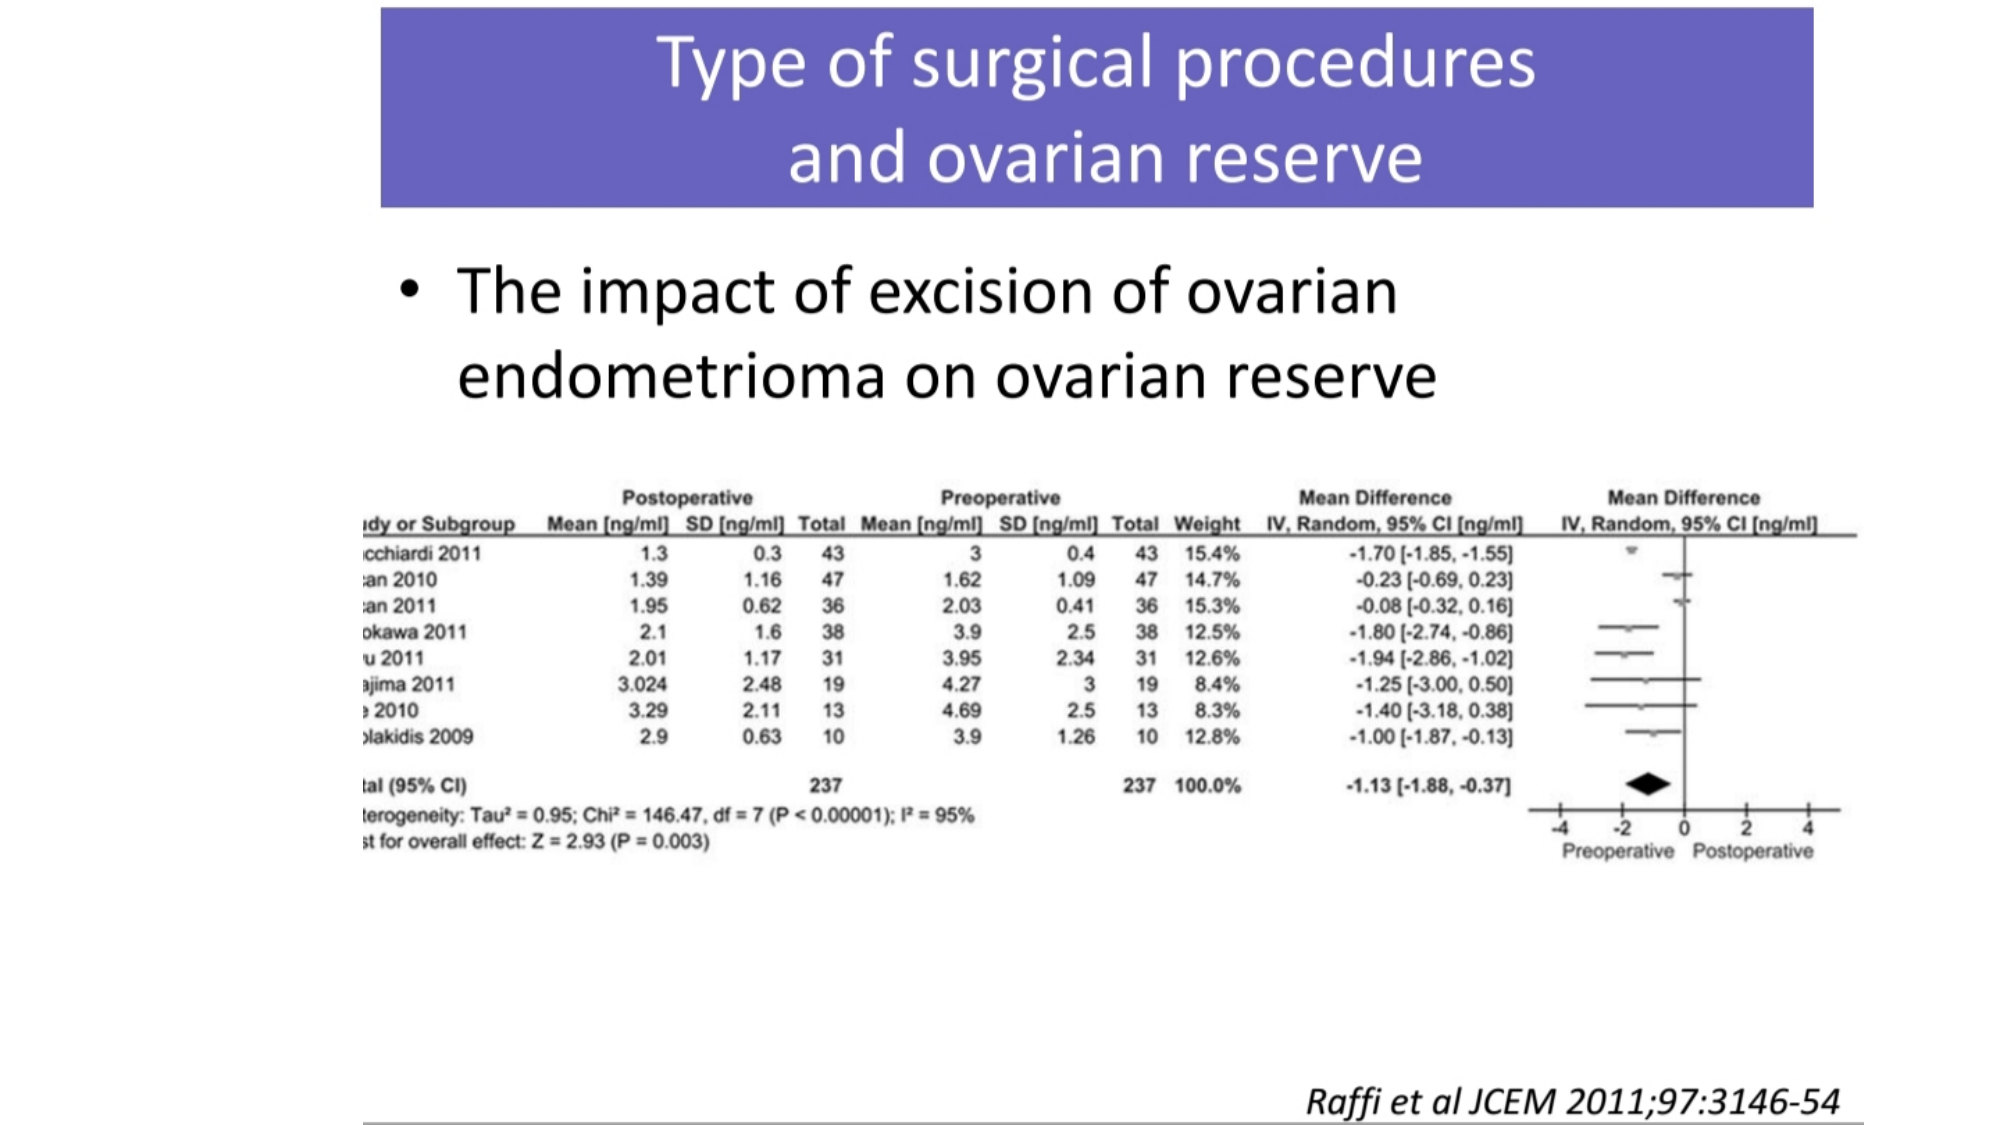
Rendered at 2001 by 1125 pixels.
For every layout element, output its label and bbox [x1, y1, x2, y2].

list [363, 0, 1864, 1125]
